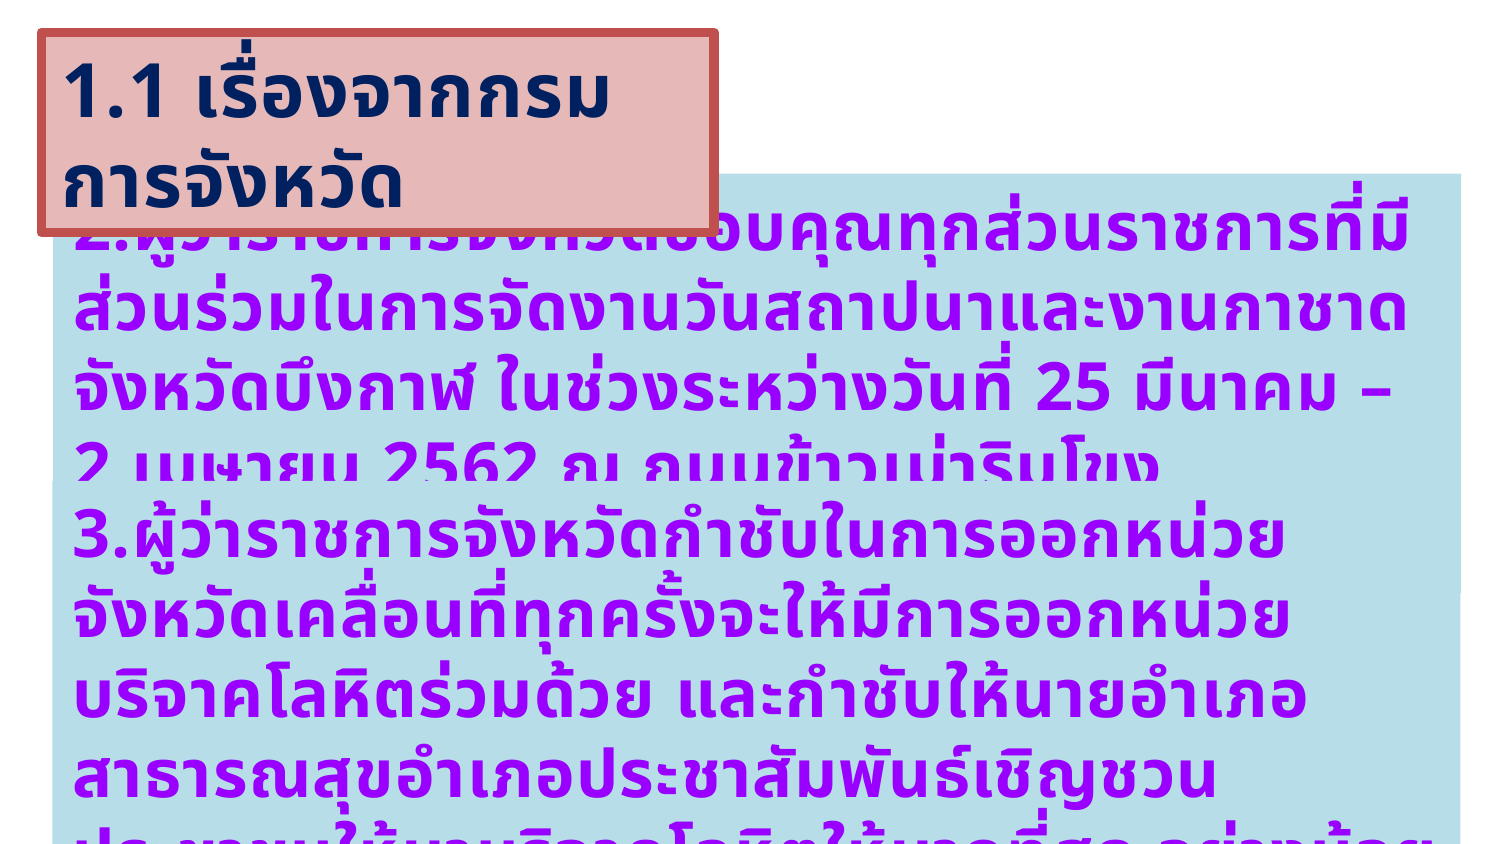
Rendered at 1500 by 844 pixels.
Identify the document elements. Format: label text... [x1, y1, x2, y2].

text_box 2.ผู้ว่าราชการจังหวัดขอบคุณทุกส่วนราชการที่มีส่วนร่วมในการจัดงานวันสถาปนาและงานกาชาดจังหวัดบึงกาฬ ในช่วงระหว่างวันที่ 25 มีนาคม – 2 เมษายน 2562 ณ ถนนข้าวเม่าริมโขง จ.บึงกาฬ [51, 172, 1463, 596]
text_box 3.ผู้ว่าราชการจังหวัดกำชับในการออกหน่วยจังหวัดเคลื่อนที่ทุกครั้งจะให้มีการออกหน่วยบริจาคโลหิตร่วมด้วย และกำชับให้นายอำเภอ สาธารณสุขอำเภอประชาสัมพันธ์เชิญชวนประชาชนให้มาบริจาคโลหิตให้มากที่สุด อย่างน้อยควรได้โลหิตในการออกหน่วยแต่ละครั้งไม่ต่ากว่า 150 ถุง [50, 479, 1462, 844]
text_box 1.1 เรื่องจากกรมการจังหวัด [39, 30, 716, 234]
